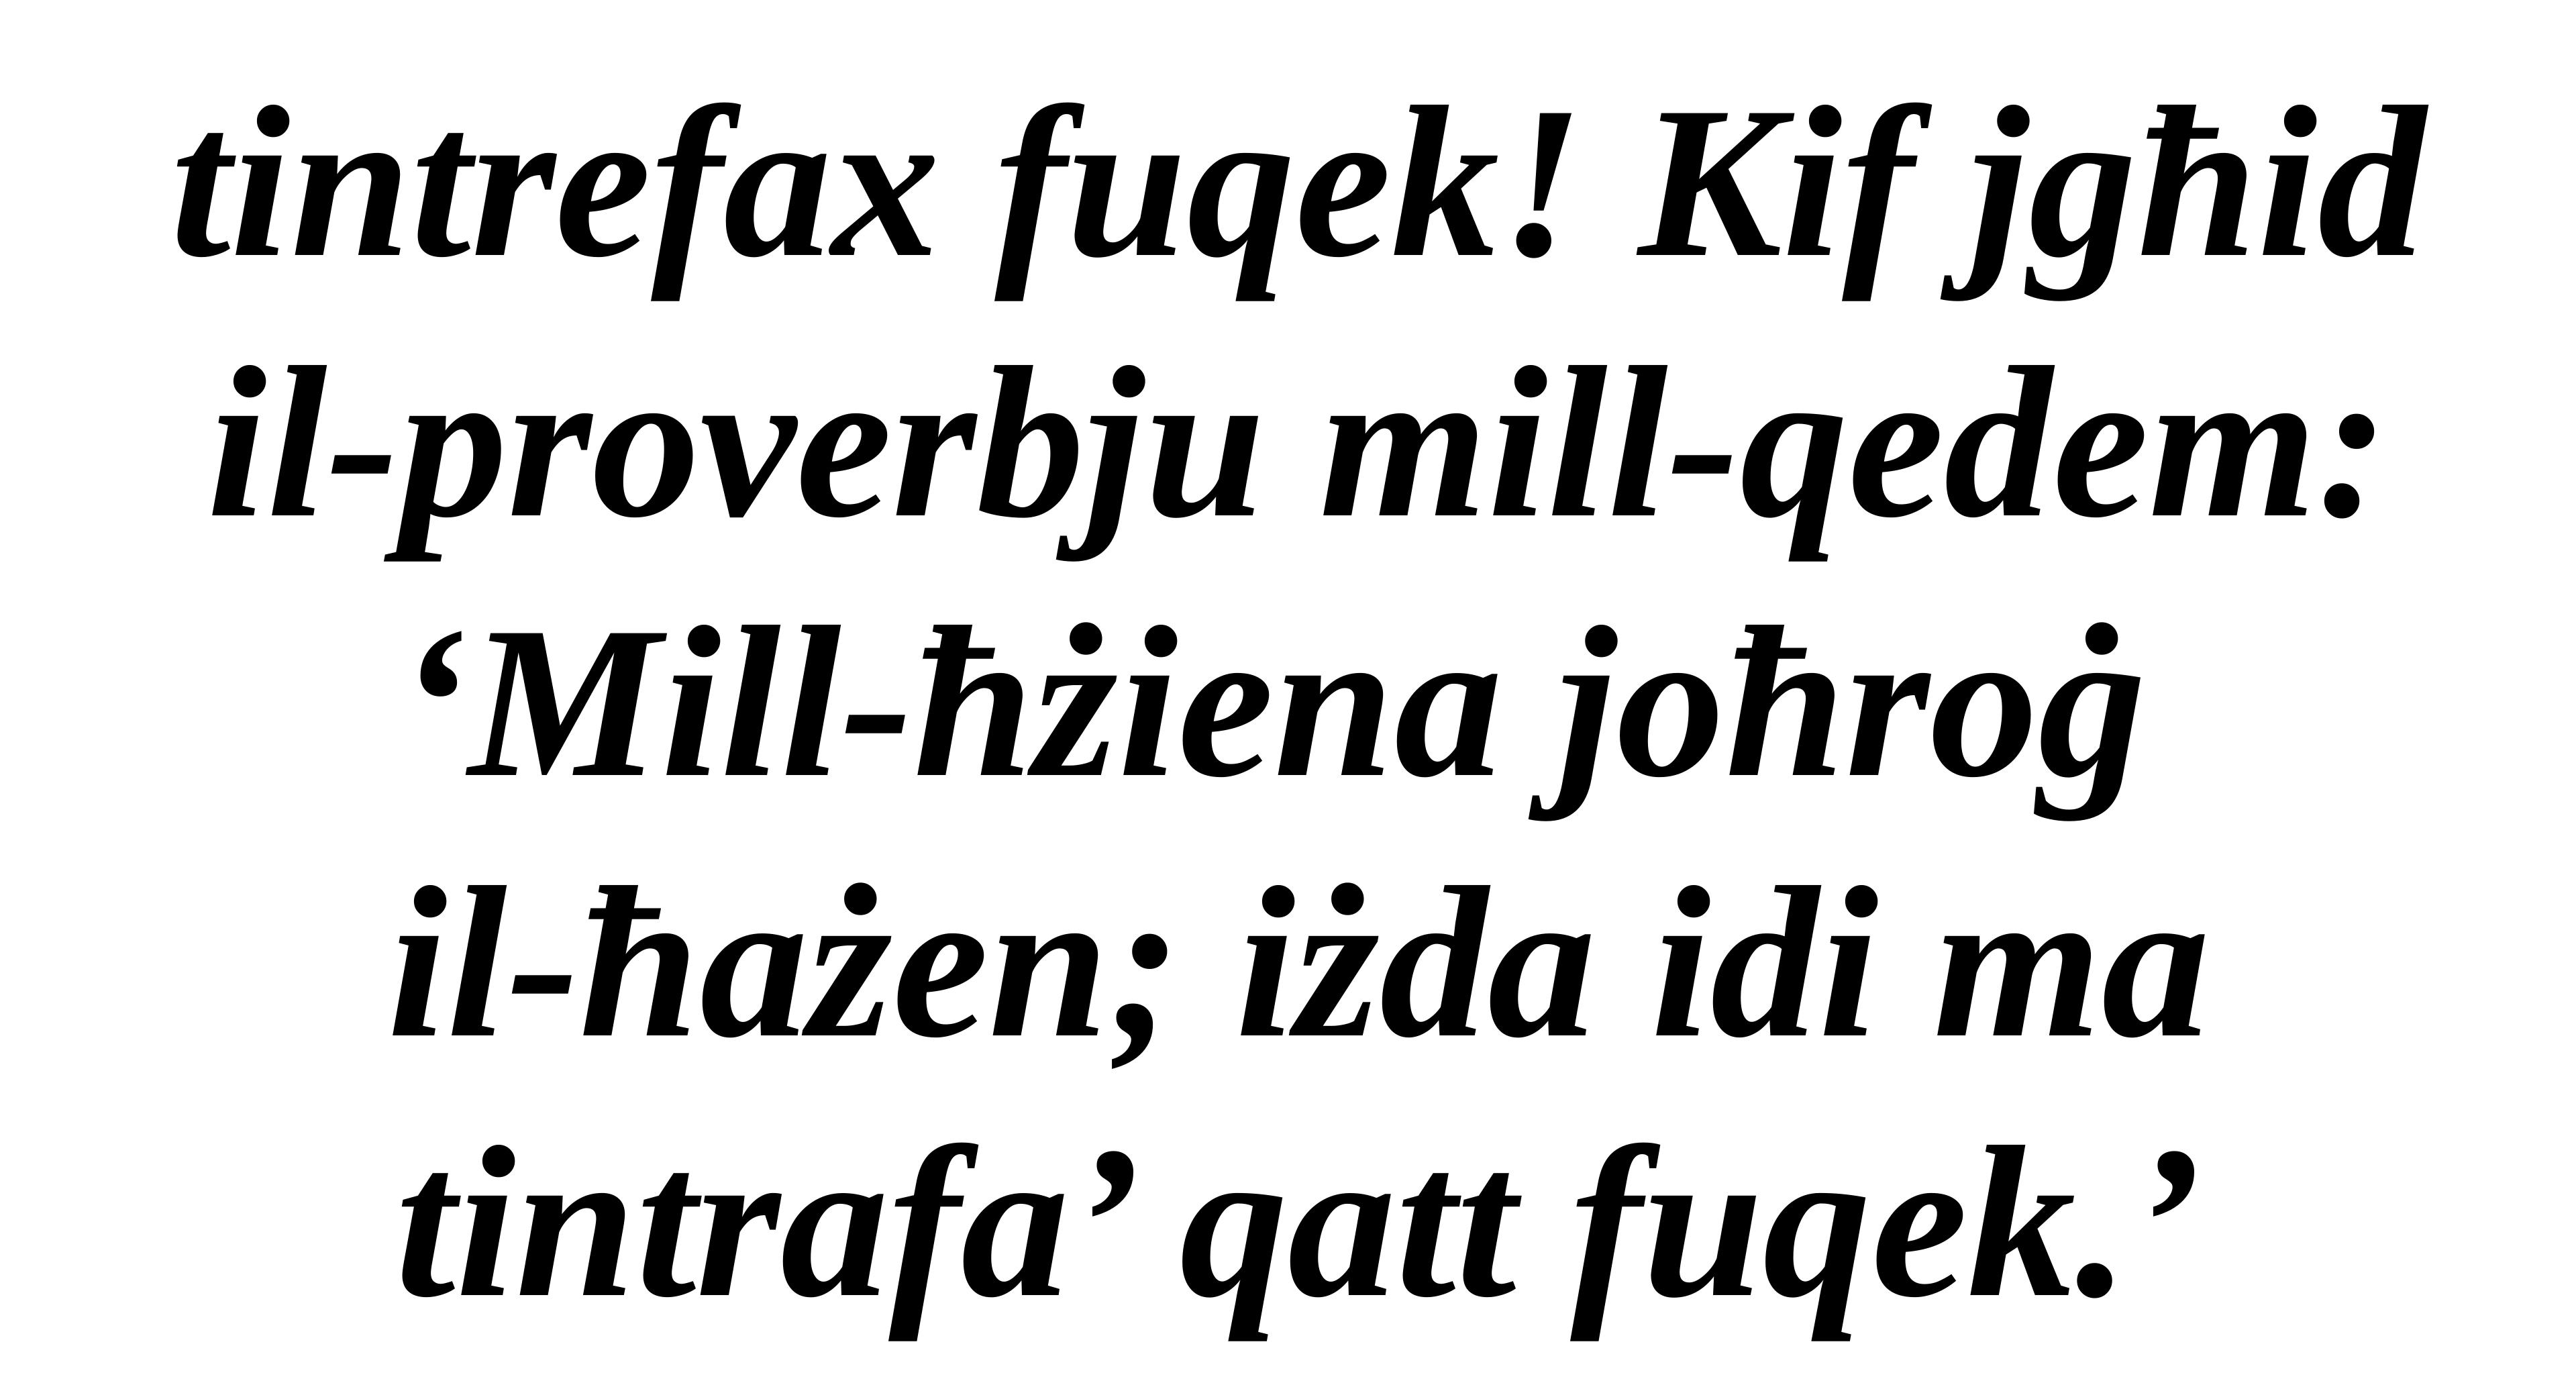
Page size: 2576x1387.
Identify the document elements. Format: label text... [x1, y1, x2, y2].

text_box tintrefax fuqek! Kif jgħid il-proverbju mill-qedem: ‘Mill-ħżiena joħroġ il-ħażen; iżda idi ma tintrafa’ qatt fuqek.’ [61, 38, 2539, 1341]
